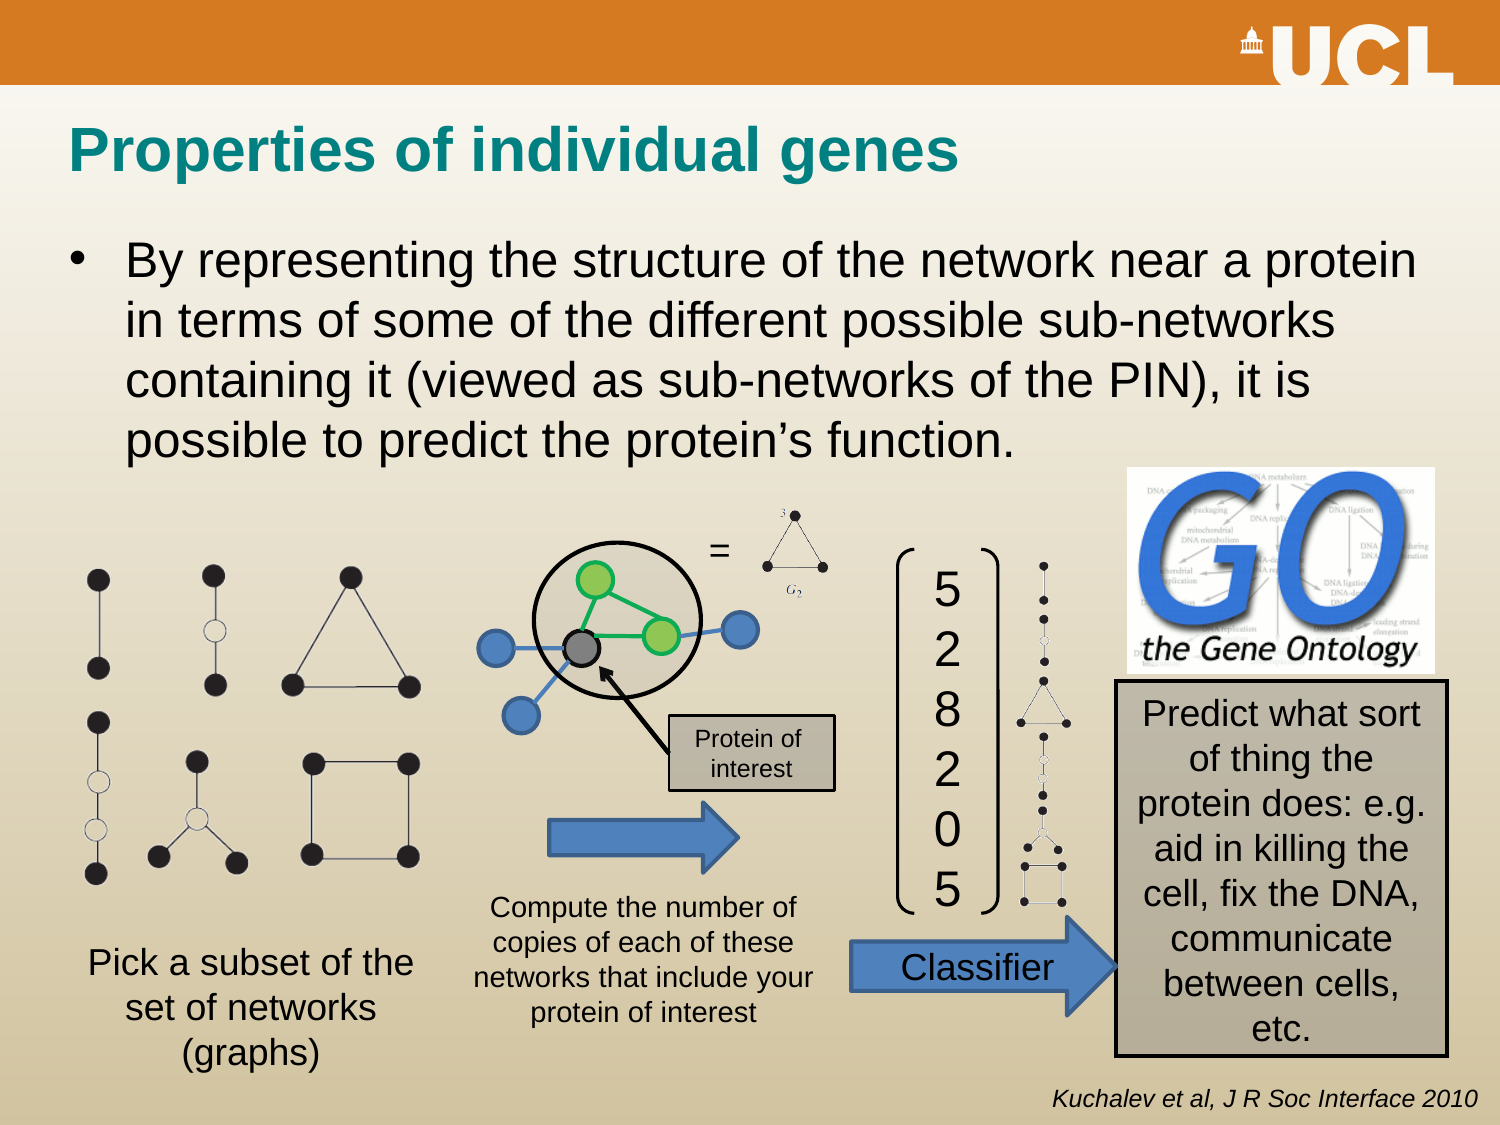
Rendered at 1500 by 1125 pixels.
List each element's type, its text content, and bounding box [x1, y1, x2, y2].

title Properties of individual genes [54, 101, 1447, 219]
picture [0, 0, 1500, 85]
text_box Kuchalev et al, J R Soc Interface 2010 [974, 1074, 1495, 1120]
list By representing the structure of the network near a protein in terms of some of the different possible sub-networks containing it (viewed as sub-networks of the PIN), it is possible to predict the protein’s function. [54, 219, 1447, 498]
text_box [64, 467, 1448, 1083]
